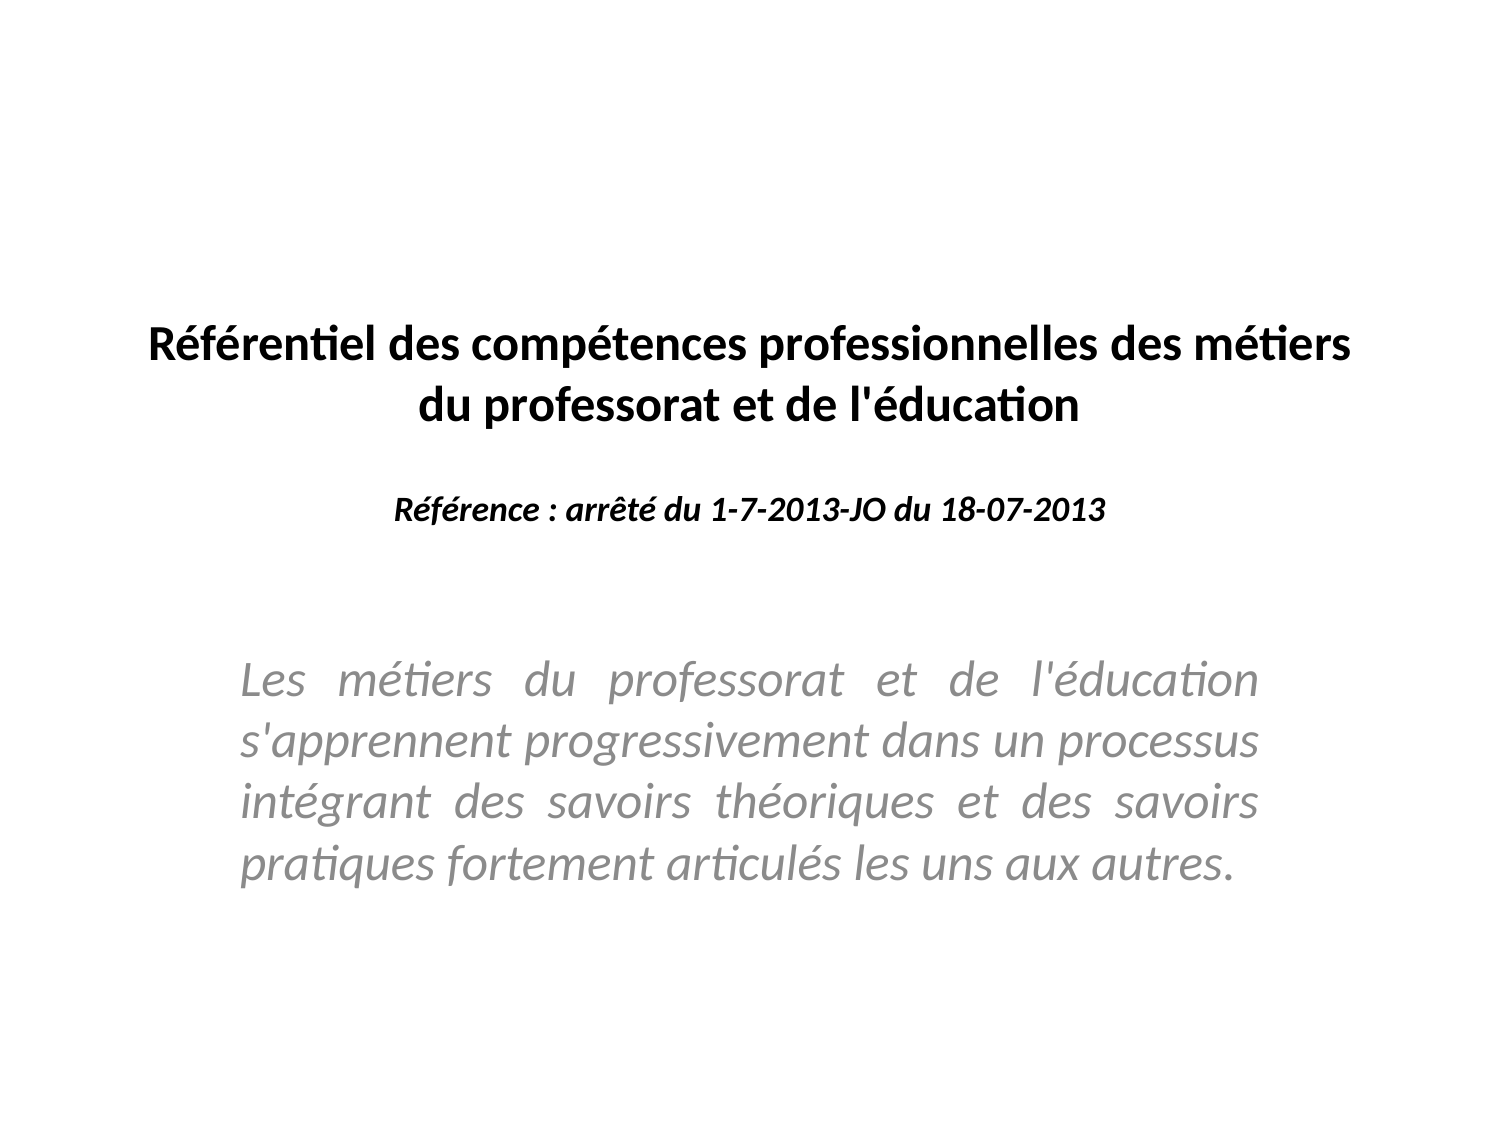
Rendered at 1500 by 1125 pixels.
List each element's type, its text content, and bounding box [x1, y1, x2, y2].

title Référentiel des compétences professionnelles des métiers du professorat et de l'éducation Référence : arrêté du 1-7-2013-JO du 18-07-2013 [112, 302, 1388, 591]
subtitle Les métiers du professorat et de l'éducation s'apprennent progressivement dans un processus intégrant des savoirs théoriques et des savoirs pratiques fortement articulés les uns aux autres. [225, 637, 1275, 925]
